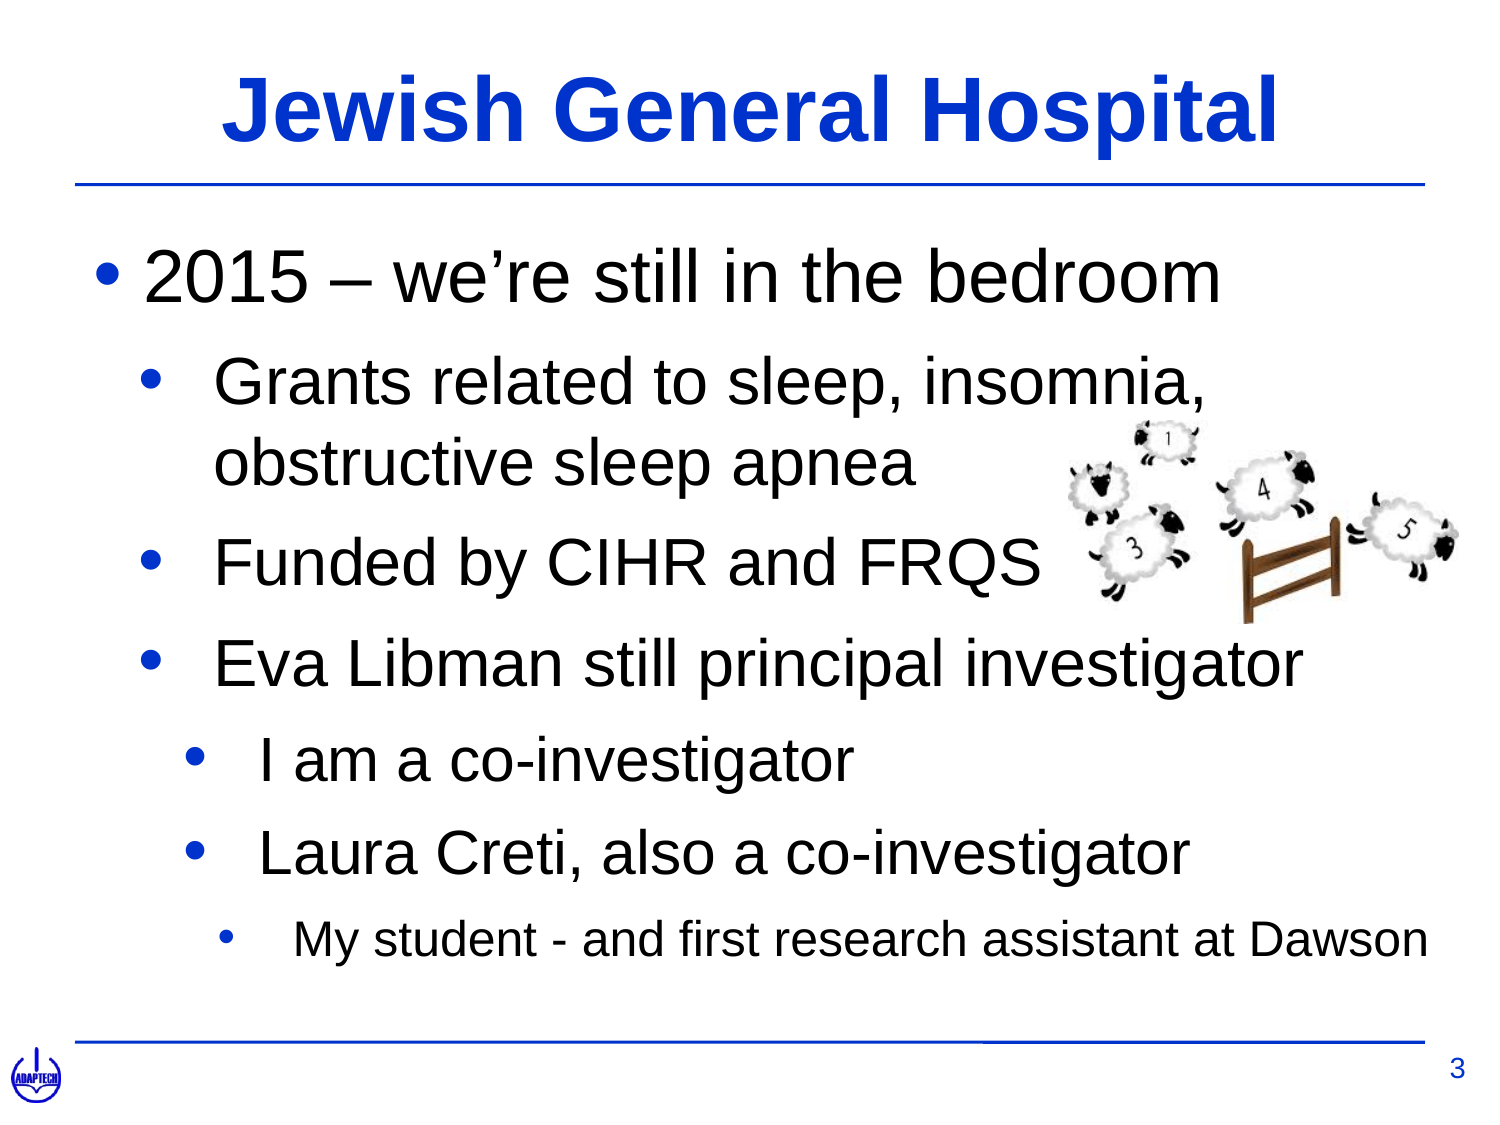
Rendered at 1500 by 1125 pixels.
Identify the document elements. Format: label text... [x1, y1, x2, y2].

picture [1068, 420, 1460, 624]
slide_number 3 [1415, 1042, 1500, 1106]
title Jewish General Hospital [76, 54, 1427, 167]
list 2015 – we’re still in the bedroom Grants related to sleep, insomnia, obstructive sleep apnea Funded by CIHR and FRQS Eva Libman still principal investigator I am a co-investigator Laura Creti, also a co-investigator My student - and first research assistant at Dawson [37, 219, 1497, 1053]
picture [11, 1047, 61, 1103]
